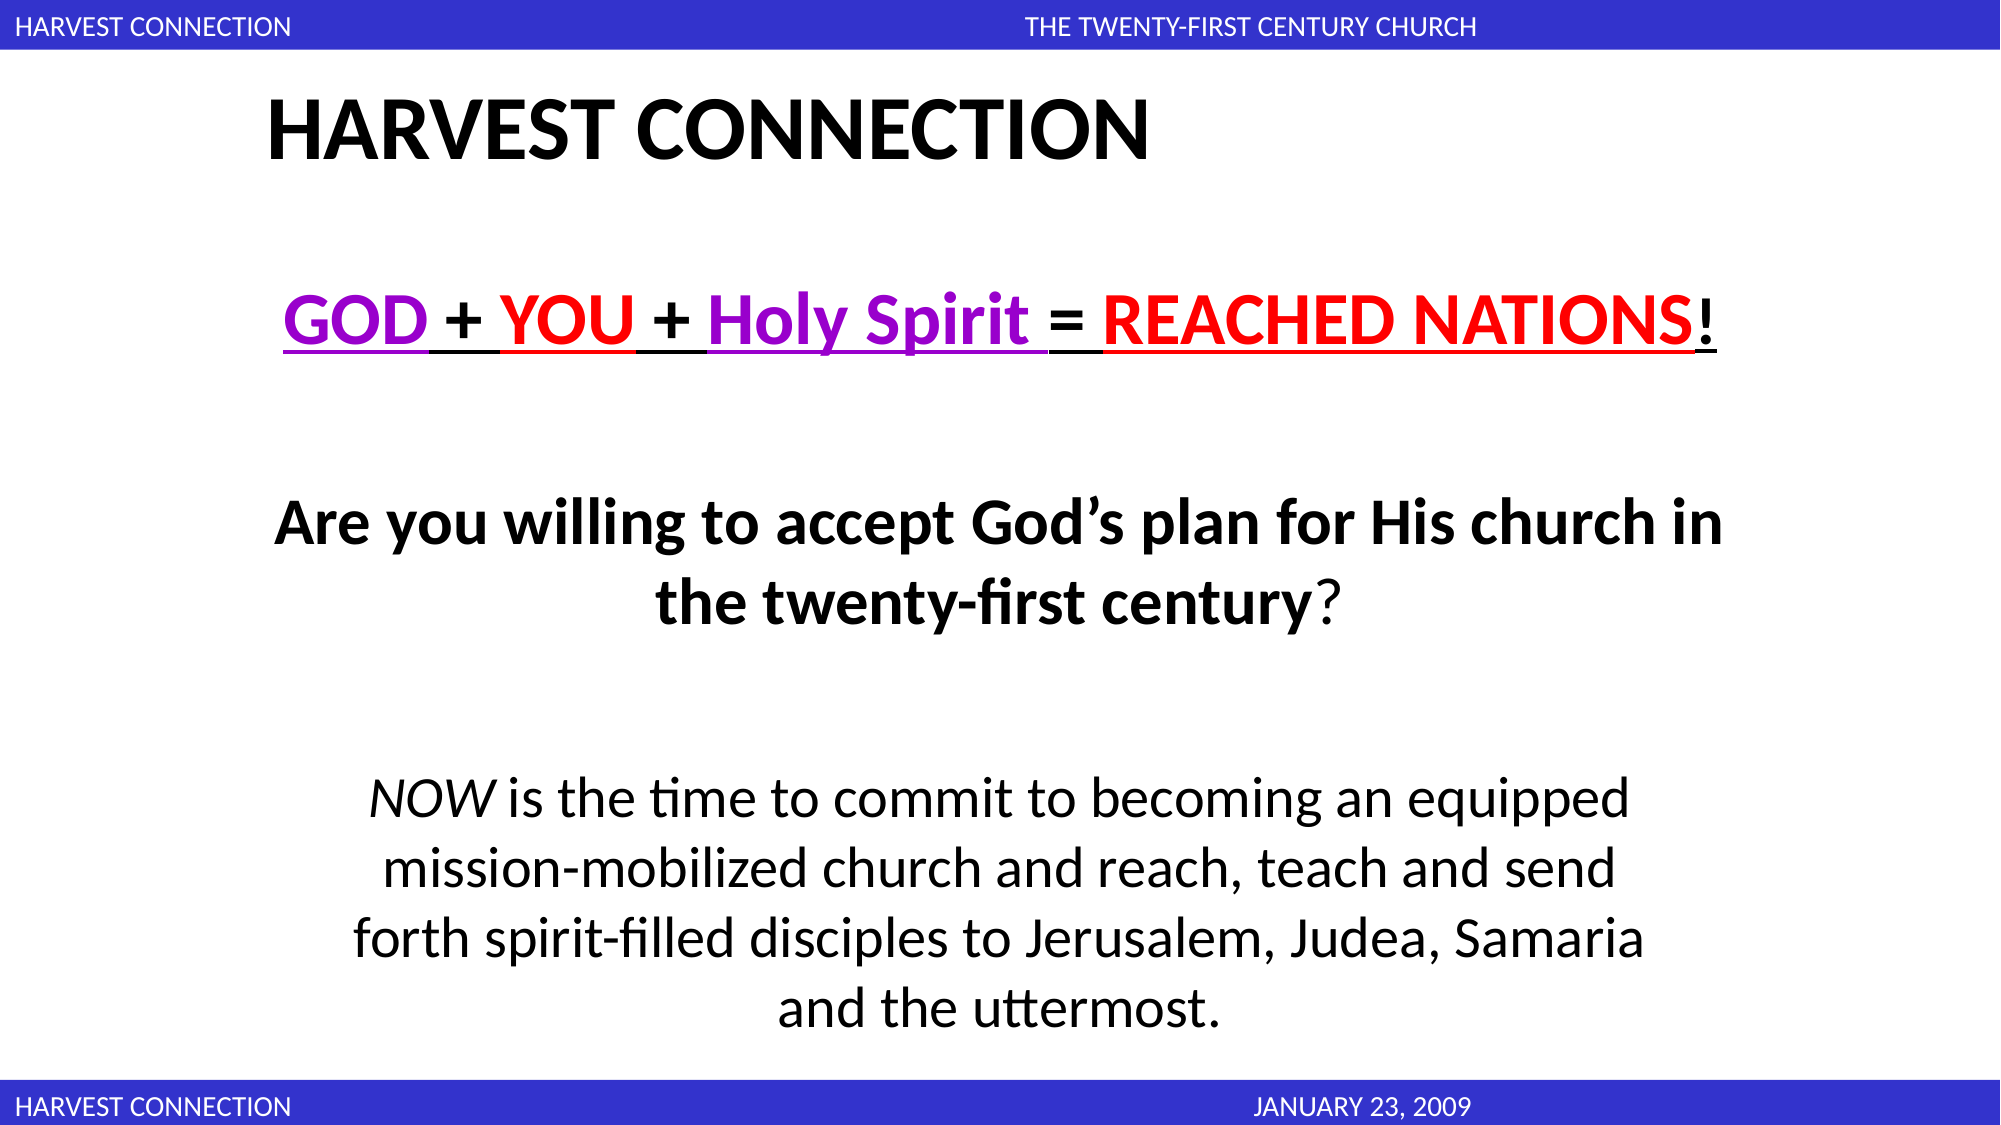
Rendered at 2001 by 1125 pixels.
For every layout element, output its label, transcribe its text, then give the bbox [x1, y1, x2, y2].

text_box GOD + YOU + Holy Spirit = REACHED NATIONS! Are you willing to accept God’s plan for His church in the twenty-first century? [249, 262, 1750, 646]
text_box NOW is the time to commit to becoming an equipped mission-mobilized church and reach, teach and send forth spirit-filled disciples to Jerusalem, Judea, Samaria and the uttermost. [337, 752, 1663, 1047]
text_box HARVEST CONNECTION [249, 71, 1750, 175]
